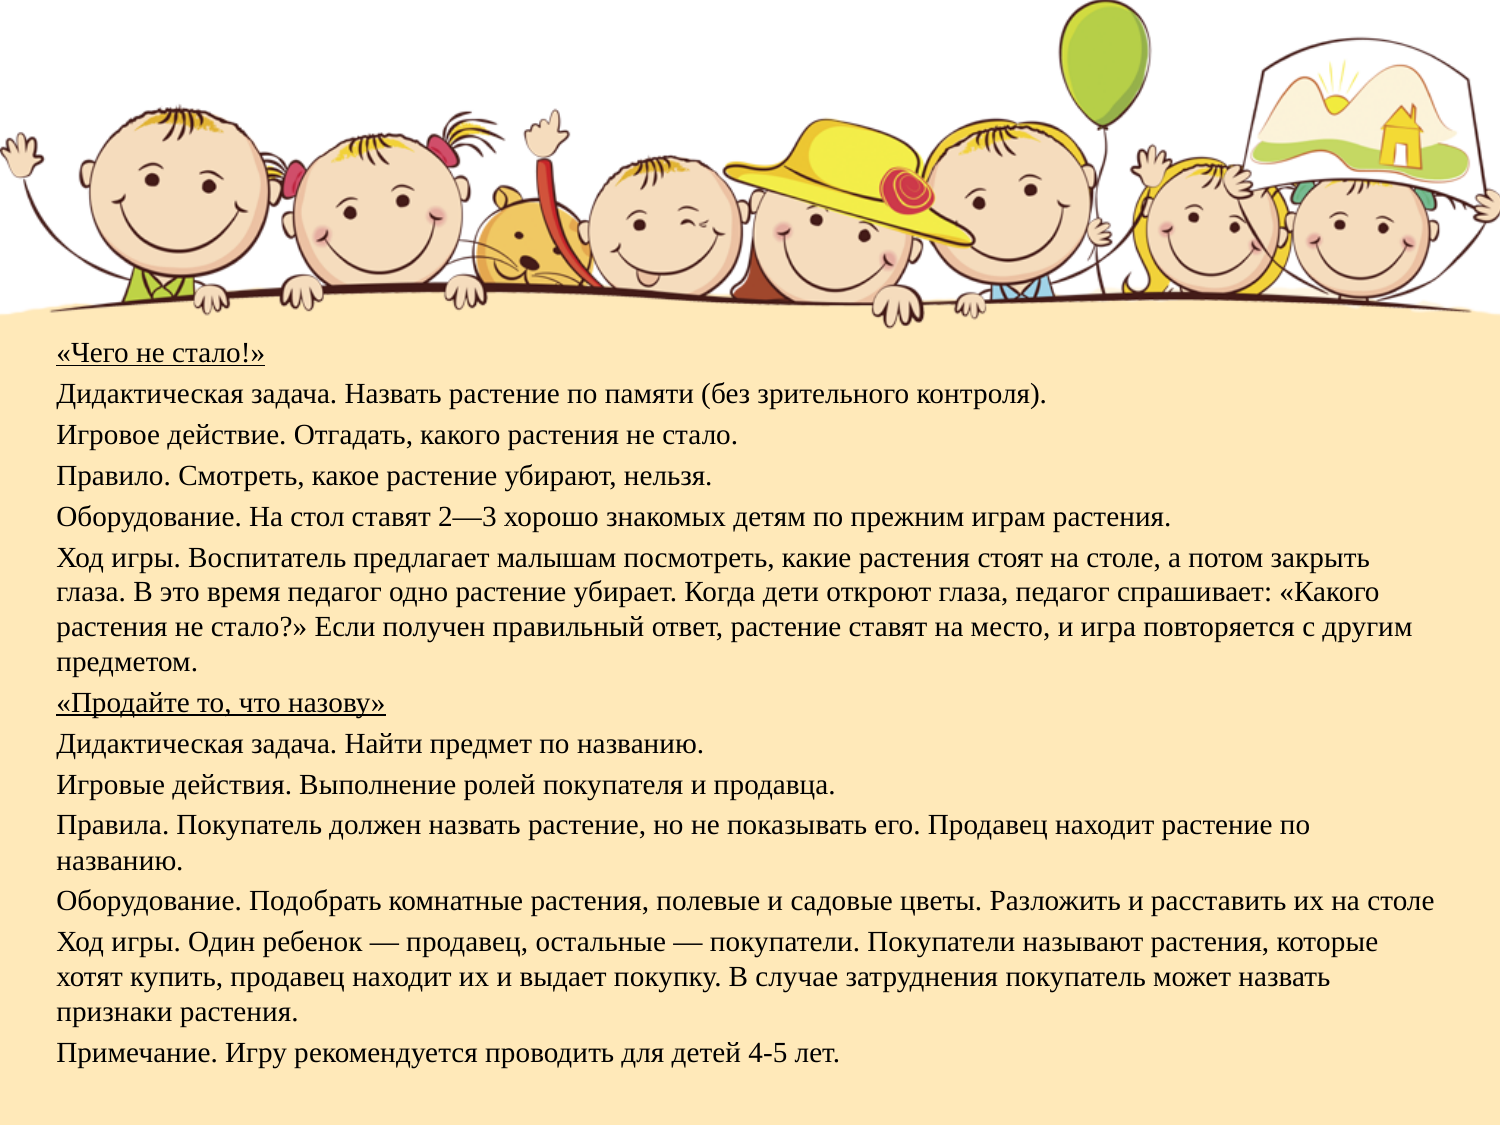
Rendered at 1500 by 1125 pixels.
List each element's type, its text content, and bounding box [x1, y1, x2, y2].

picture [0, 0, 1500, 1125]
list «Чего не стало!» Дидактическая задача. Назвать растение по памяти (без зрительного контроля). Игровое действие. Отгадать, какого растения не стало. Правило. Смотреть, какое растение убирают, нельзя. Оборудование. На стол ставят 2—3 хорошо знакомых детям по прежним играм растения. Ход игры. Воспитатель предлагает малышам посмотреть, какие растения стоят на столе, а потом закрыть глаза. В это время педагог одно растение убирает. Когда дети откроют глаза, педагог спрашивает: «Какого растения не стало?» Если получен правильный ответ, растение ставят на место, и игра повторяется с другим предметом. «Продайте то, что назову» Дидактическая задача. Найти предмет по названию. Игровые действия. Выполнение ролей покупателя и продавца. Правила. Покупатель должен назвать растение, но не показывать его. Продавец находит растение по названию. Оборудование. Подобрать комнатные растения, полевые и садовые цветы. Разложить и расставить их на столе Ход игры. Один ребенок — продавец, остальные — покупатели. Покупатели называют растения, которые хотят купить, продавец находит их и выдает покупку. В случае затруднения покупатель может назвать признаки растения. Примечание. Игру рекомендуется проводить для детей 4-5 лет. [41, 326, 1459, 1107]
